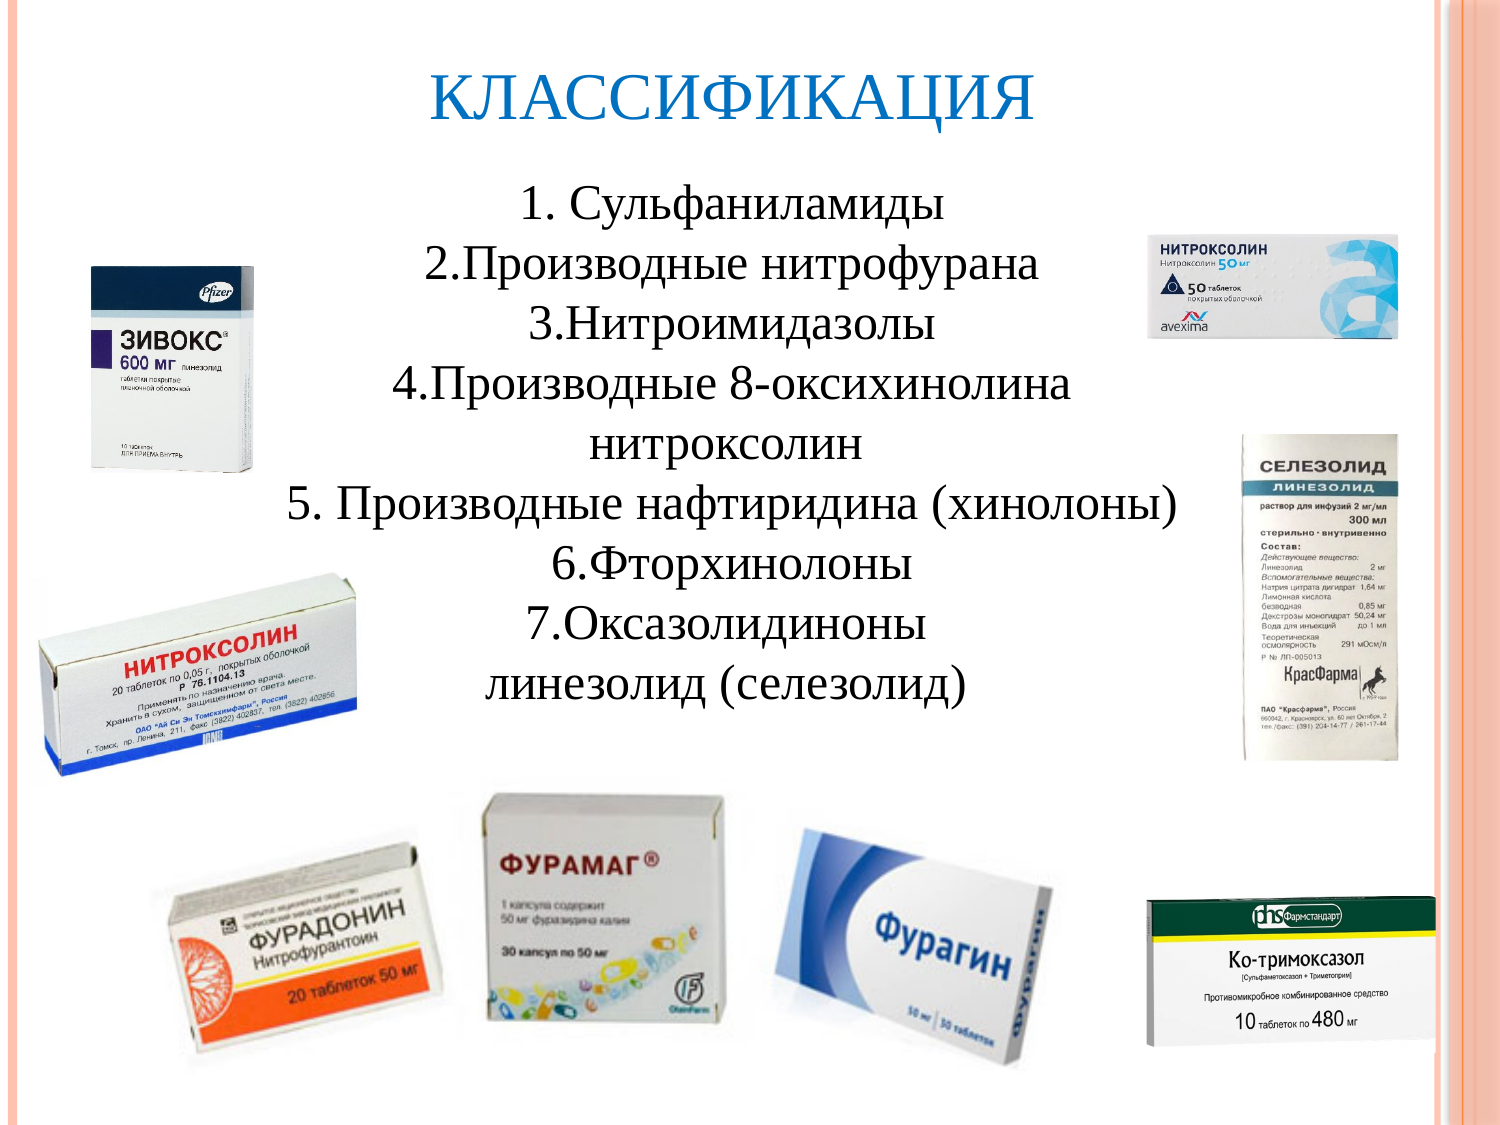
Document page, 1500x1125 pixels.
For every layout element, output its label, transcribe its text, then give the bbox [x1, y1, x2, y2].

title Классификация [0, 0, 1466, 141]
picture [1240, 433, 1399, 762]
picture [87, 265, 255, 474]
picture [1146, 232, 1399, 340]
picture [1146, 896, 1437, 1054]
list 1. Сульфаниламиды 2.Производные нитрофурана 3.Нитроимидазолы 4.Производные 8-оксихинолина нитроксолин 5. Производные нафтиридина (хинолоны) 6.Фторхинолоны 7.Оксазолидиноны линезолид (селезолид) [0, 101, 1465, 1094]
picture [28, 561, 1070, 1075]
